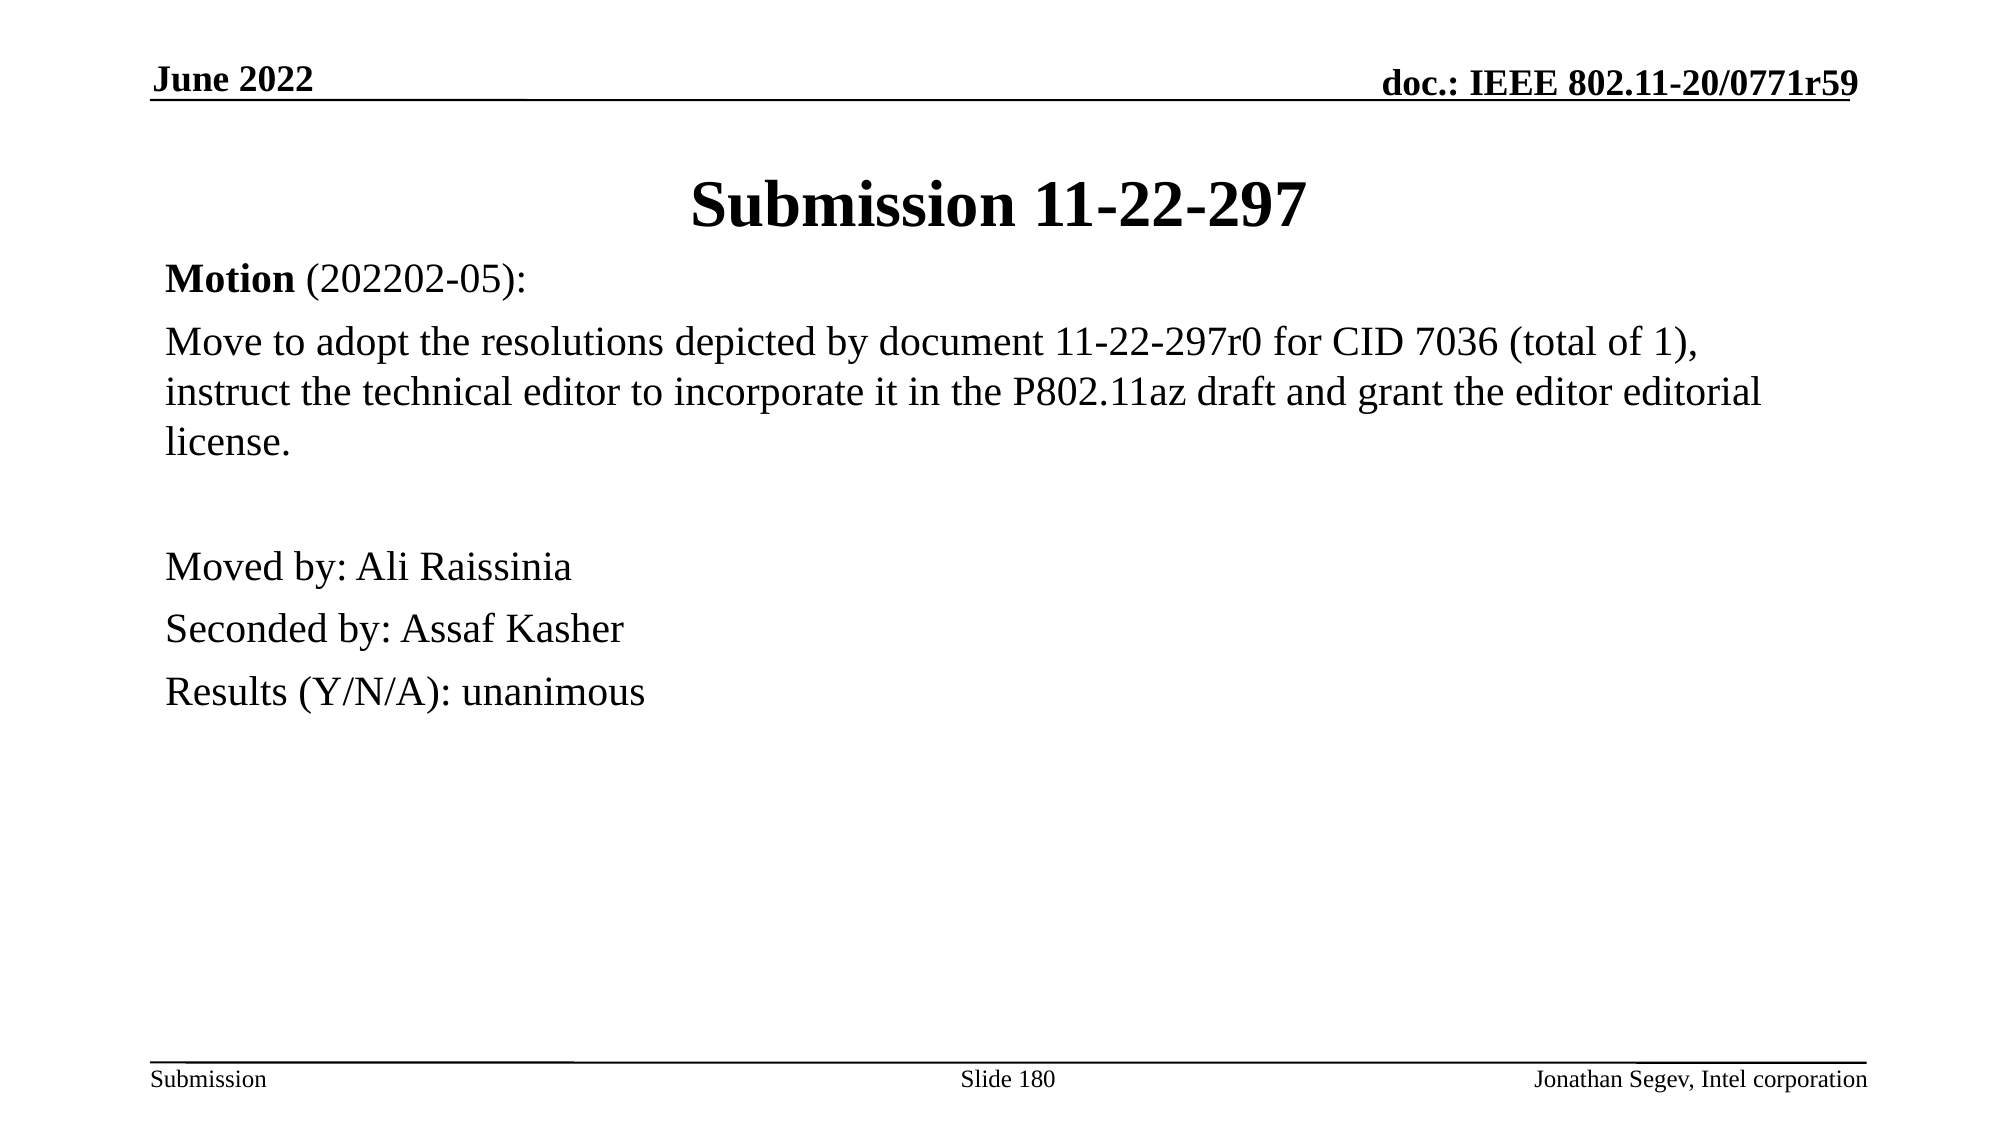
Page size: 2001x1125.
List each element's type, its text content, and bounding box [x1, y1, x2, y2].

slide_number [152, 54, 563, 100]
slide_number Slide 180 [950, 1061, 1067, 1123]
footer Jonathan Segev, Intel corporation [1171, 1061, 1869, 1093]
list Motion (202202-05): Move to adopt the resolutions depicted by document 11-22-297r0 for CID 7036 (total of 1), instruct the technical editor to incorporate it in the P802.11az draft and grant the editor editorial license. Moved by: Ali Raissinia Seconded by: Assaf Kasher Results (Y/N/A): unanimous [149, 243, 1850, 1000]
title Submission 11-22-297 [149, 112, 1850, 243]
